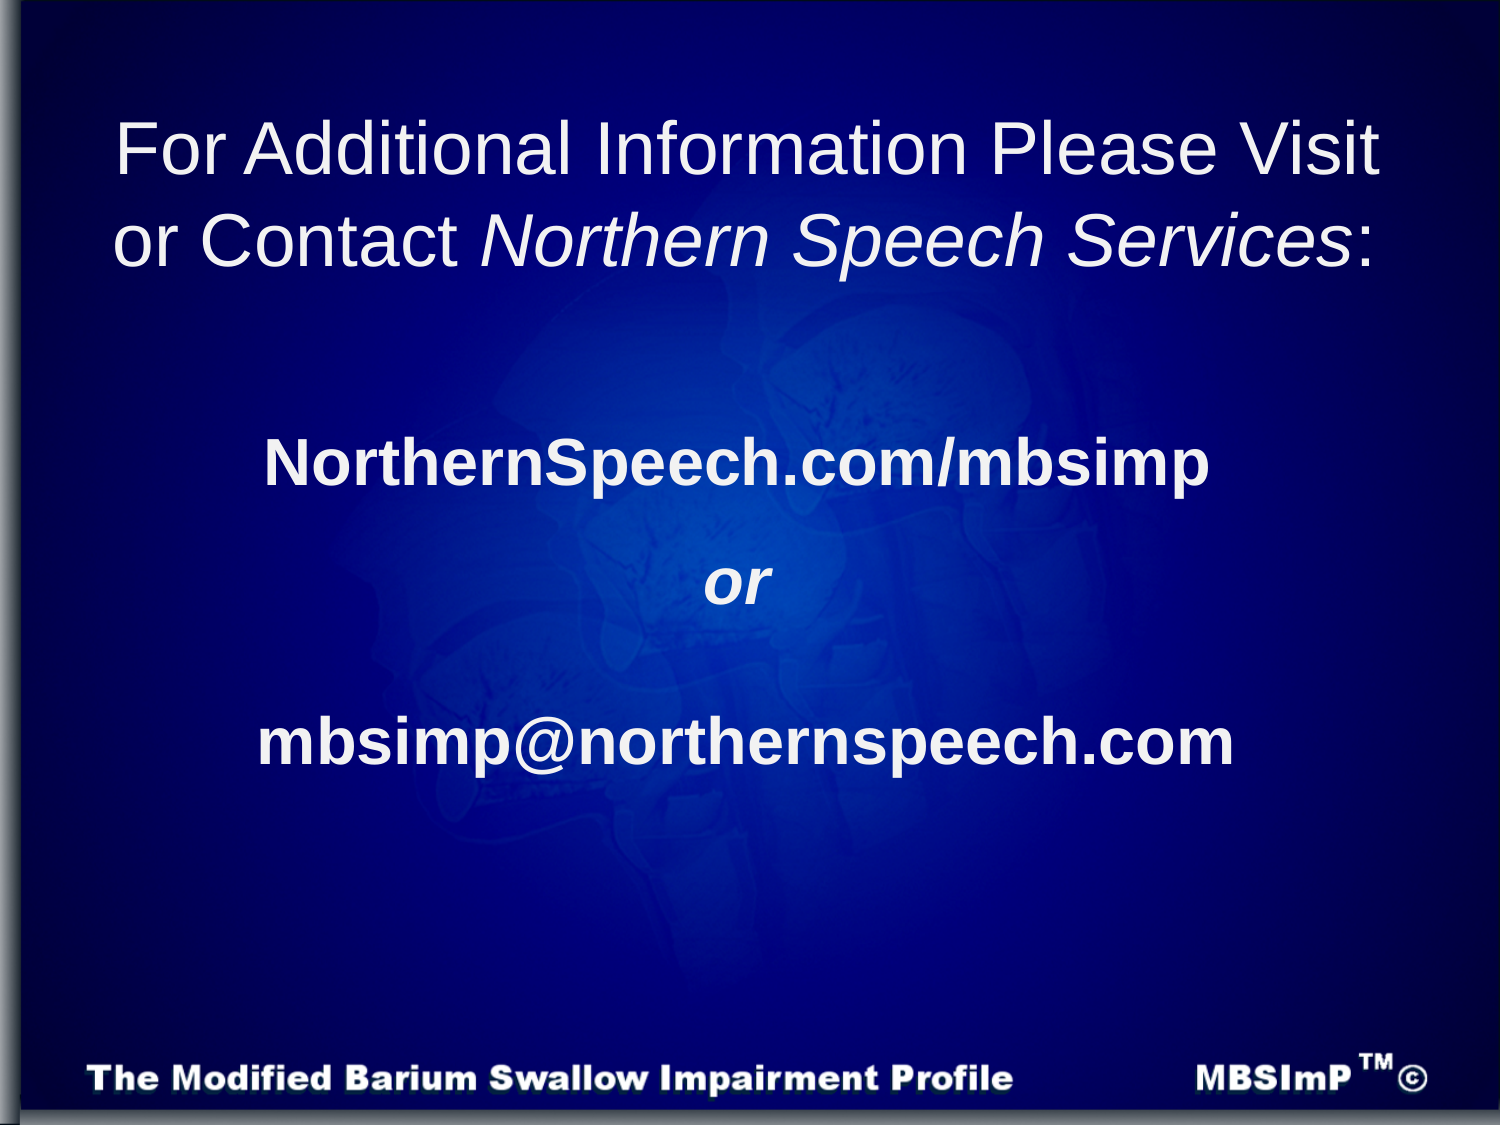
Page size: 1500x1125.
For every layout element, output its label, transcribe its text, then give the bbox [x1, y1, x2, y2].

text_box For Additional Information Please Visit or Contact Northern Speech Services: [76, 83, 1413, 289]
text_box NorthernSpeech.com/mbsimp or mbsimp@northernspeech.com [62, 290, 1413, 866]
picture [0, 0, 1500, 1125]
